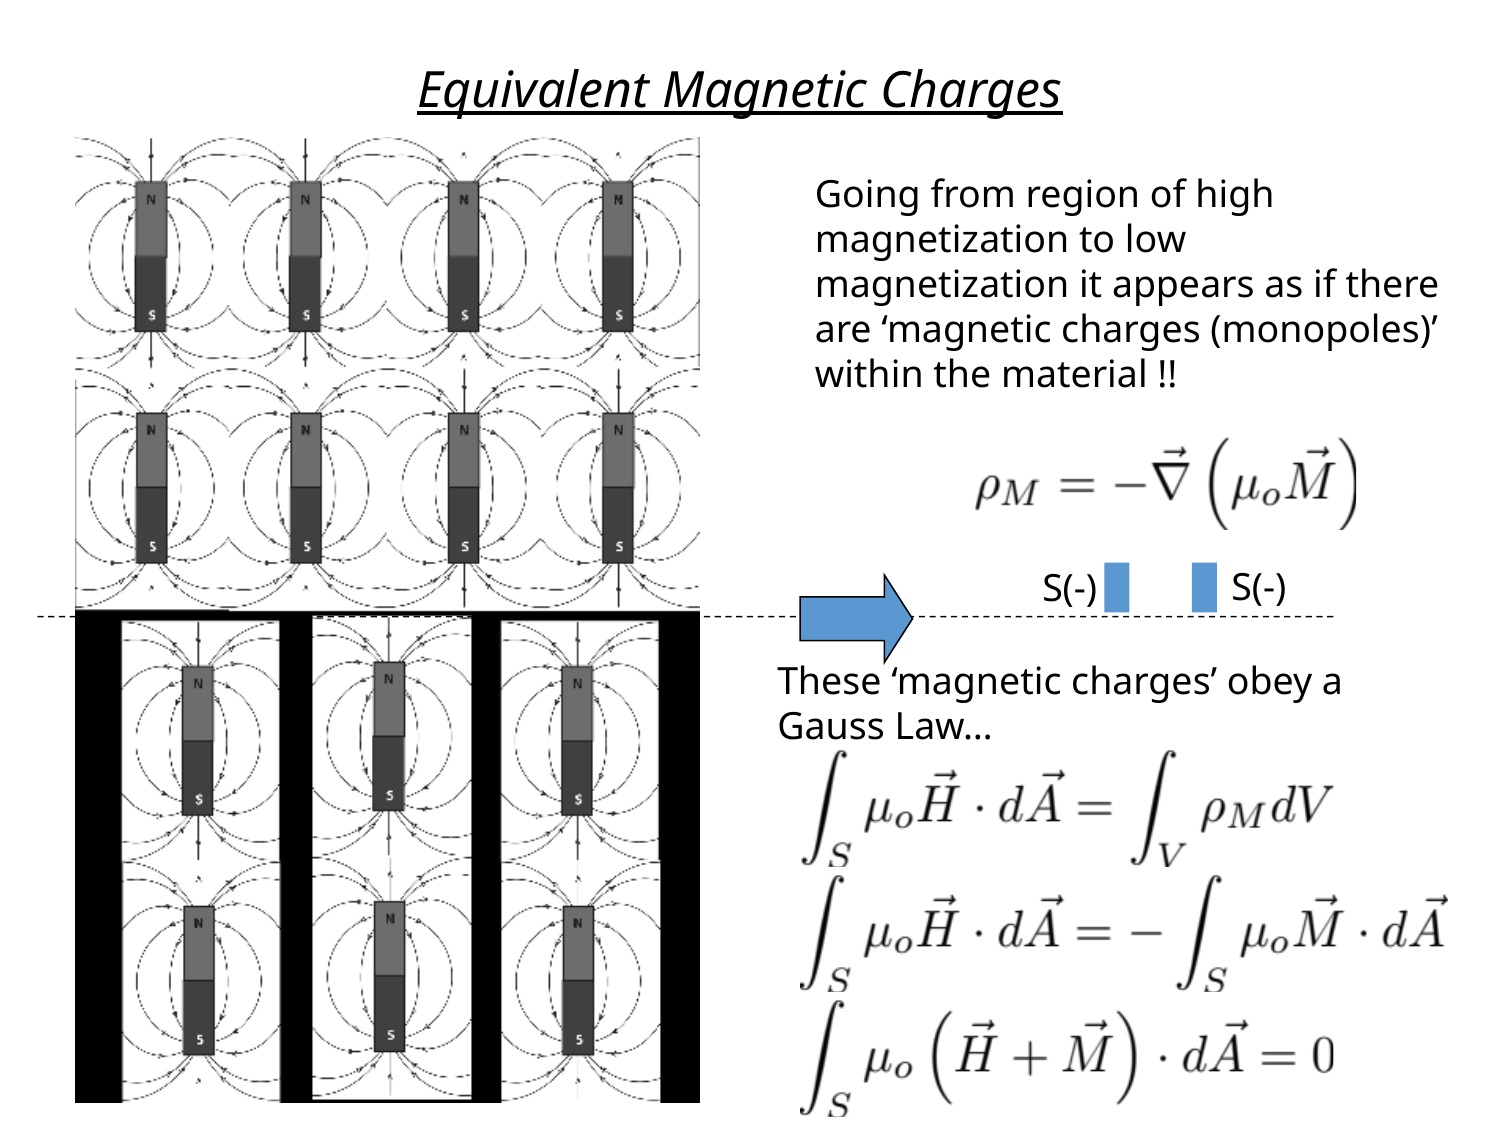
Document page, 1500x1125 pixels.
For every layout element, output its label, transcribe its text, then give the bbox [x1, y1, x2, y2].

text_box S(-) [1216, 555, 1302, 616]
picture [799, 999, 1334, 1117]
text_box [1113, 562, 1130, 613]
text_box Going from region of high magnetization to low magnetization it appears as if there are ‘magnetic charges (monopoles)’ within the material !! [799, 162, 1465, 403]
picture [74, 137, 701, 1103]
text_box These ‘magnetic charges’ obey a Gauss Law… [762, 649, 1428, 755]
text_box S(-) [1027, 556, 1113, 616]
text_box [1191, 562, 1216, 613]
picture [974, 437, 1357, 530]
picture [799, 874, 1449, 992]
text_box Equivalent Magnetic Charges [402, 49, 1078, 125]
picture [799, 749, 1334, 867]
text_box [800, 574, 913, 649]
